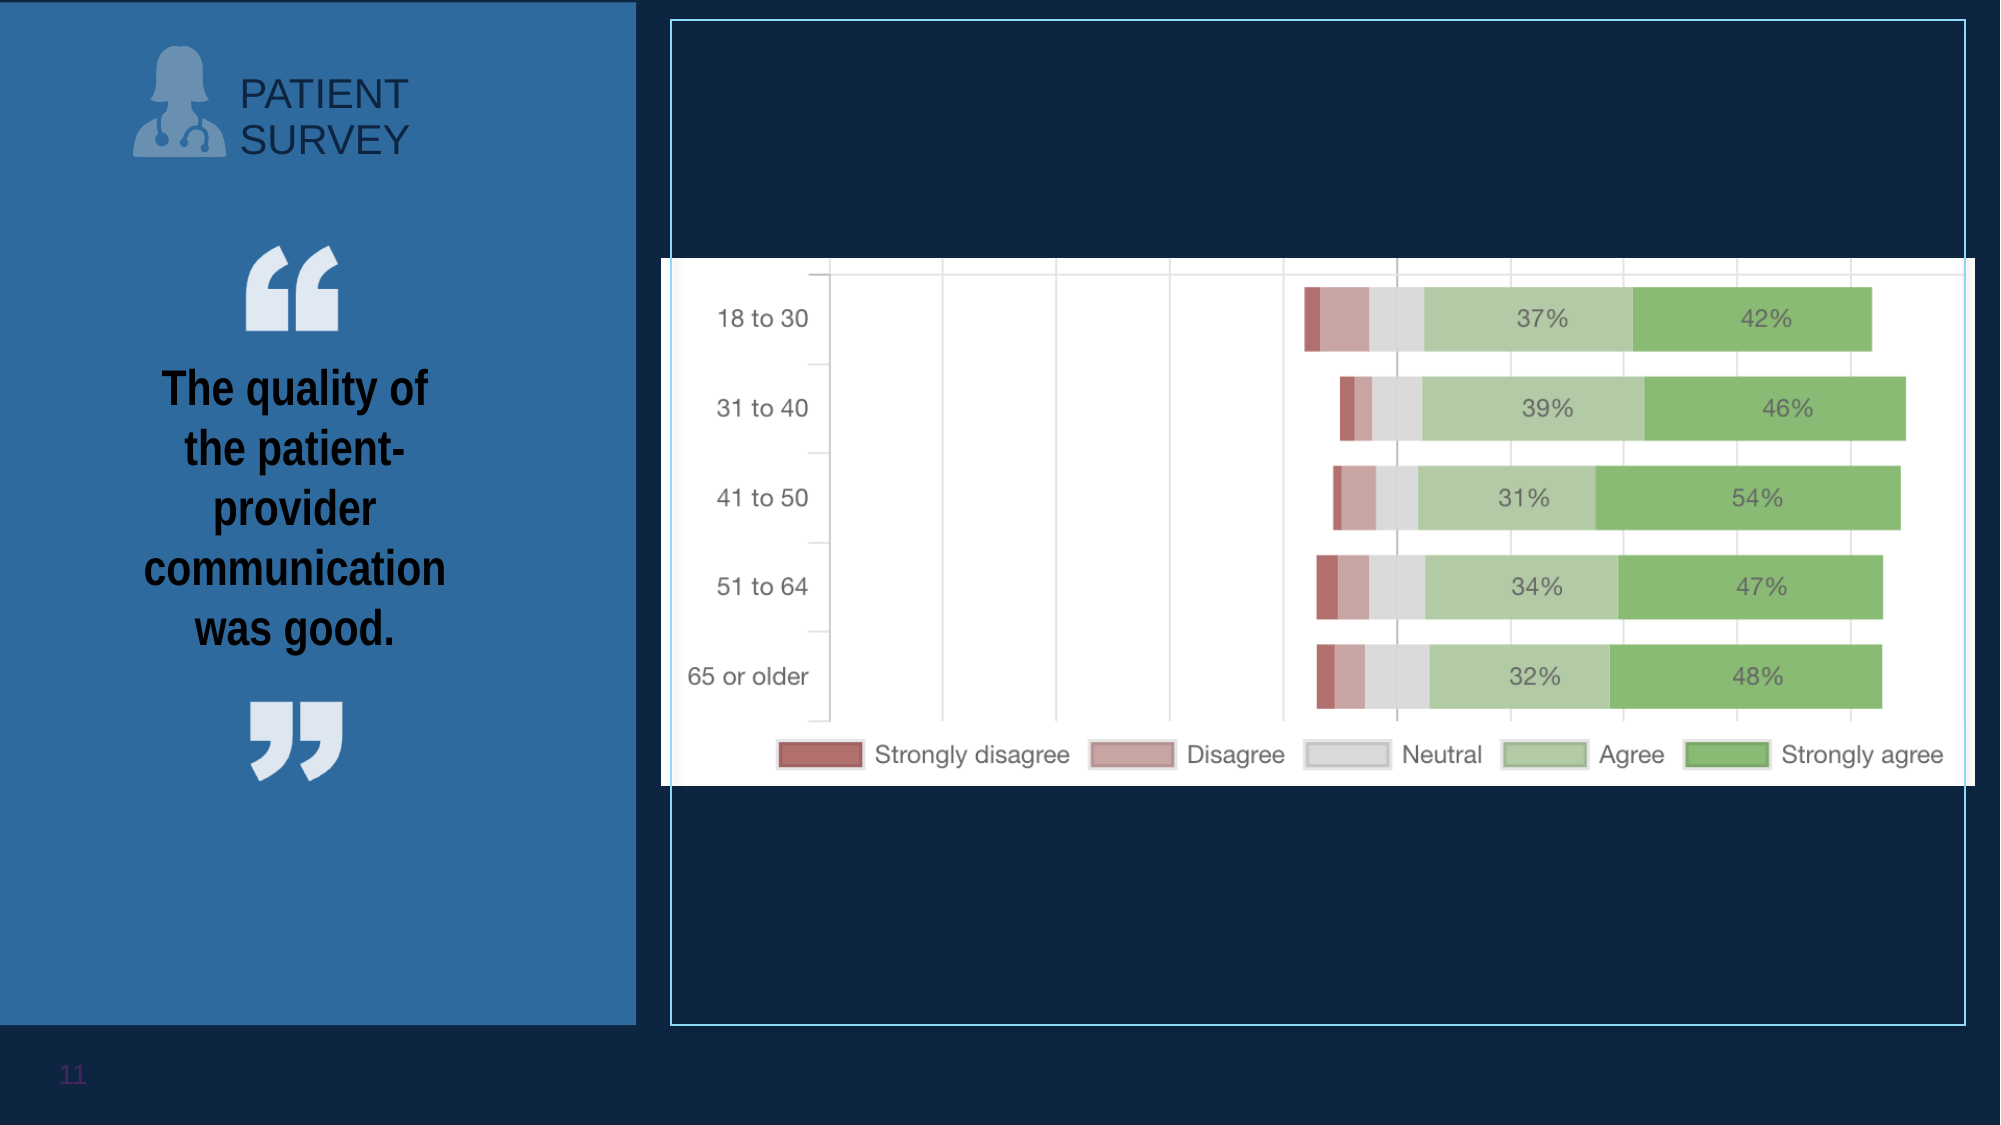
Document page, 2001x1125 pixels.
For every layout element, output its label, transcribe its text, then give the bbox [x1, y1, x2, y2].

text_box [133, 46, 583, 172]
text_box 11 [43, 1048, 247, 1109]
picture [661, 258, 1975, 787]
text_box The quality of the patient-provider communication was good. [116, 347, 474, 663]
text_box [670, 19, 1966, 258]
text_box [0, 1, 637, 1026]
picture [227, 665, 363, 812]
text_box [670, 787, 1966, 1026]
picture [225, 212, 361, 370]
